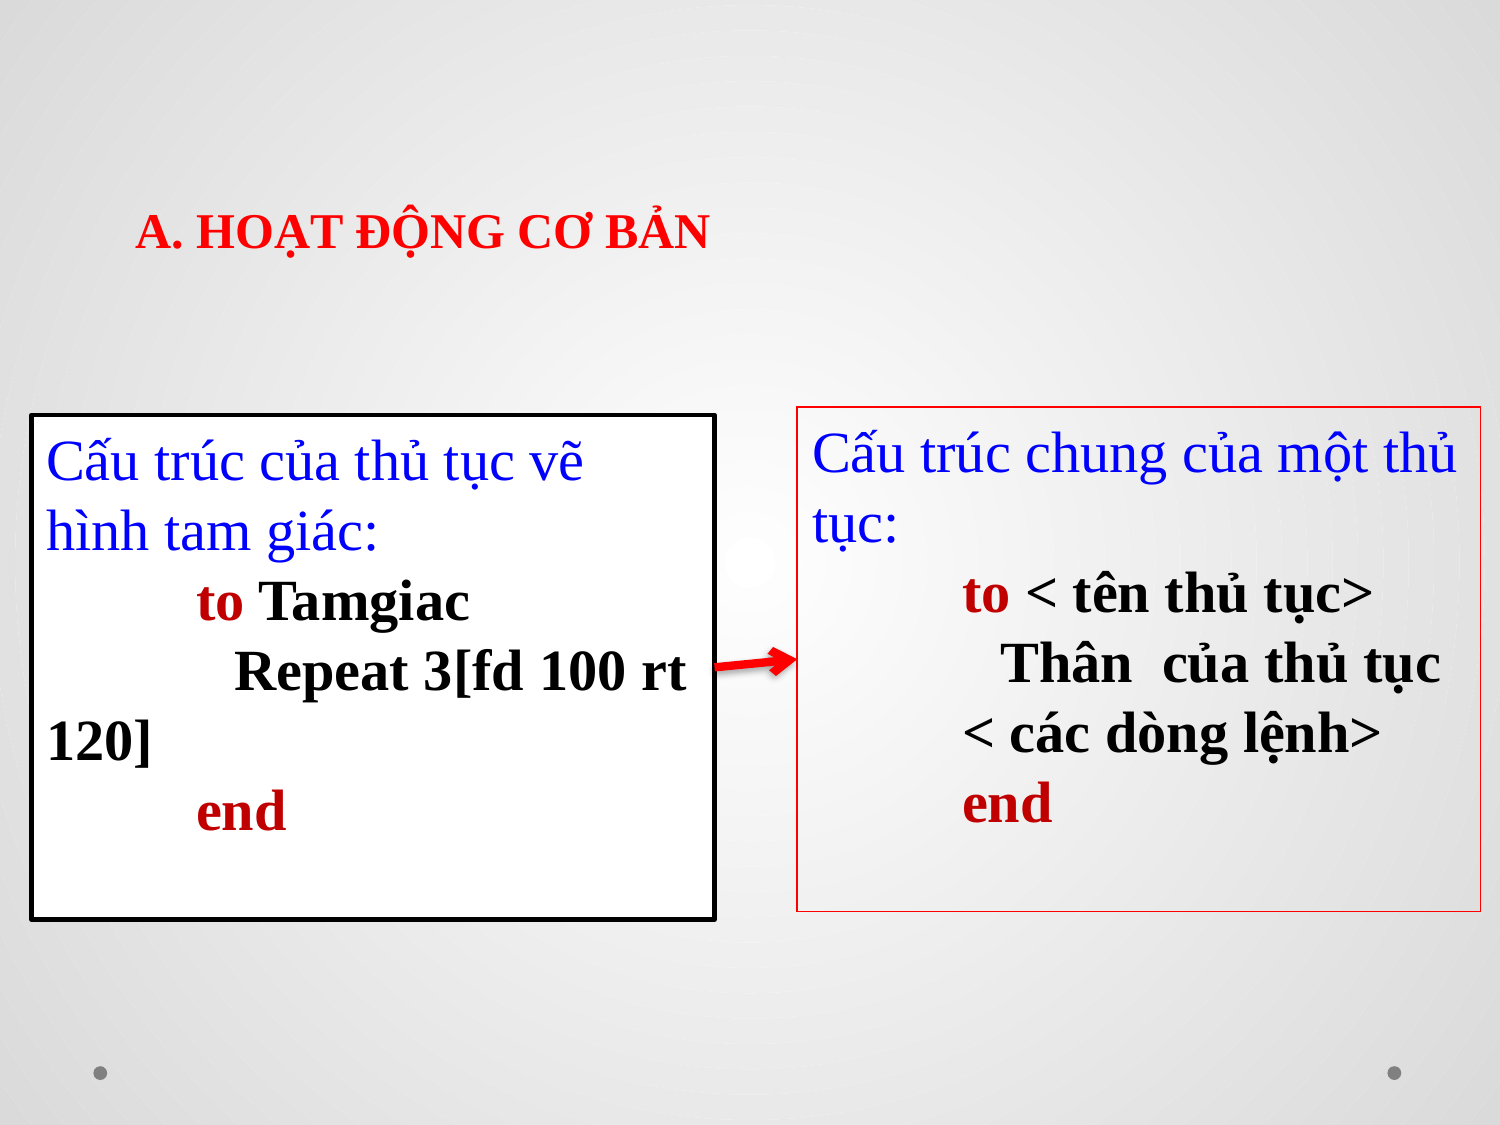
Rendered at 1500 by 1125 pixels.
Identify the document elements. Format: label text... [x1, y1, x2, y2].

text_box Cấu trúc chung của một thủ tục: to < tên thủ tục> Thân của thủ tục < các dòng lệnh> end [797, 406, 1481, 912]
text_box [714, 661, 798, 671]
text_box A. HoẠT ĐỘNG CƠ BẢN [120, 191, 726, 267]
text_box Cấu trúc của thủ tục vẽ hình tam giác: to Tamgiac Repeat 3[fd 100 rt 120] end [29, 413, 717, 922]
